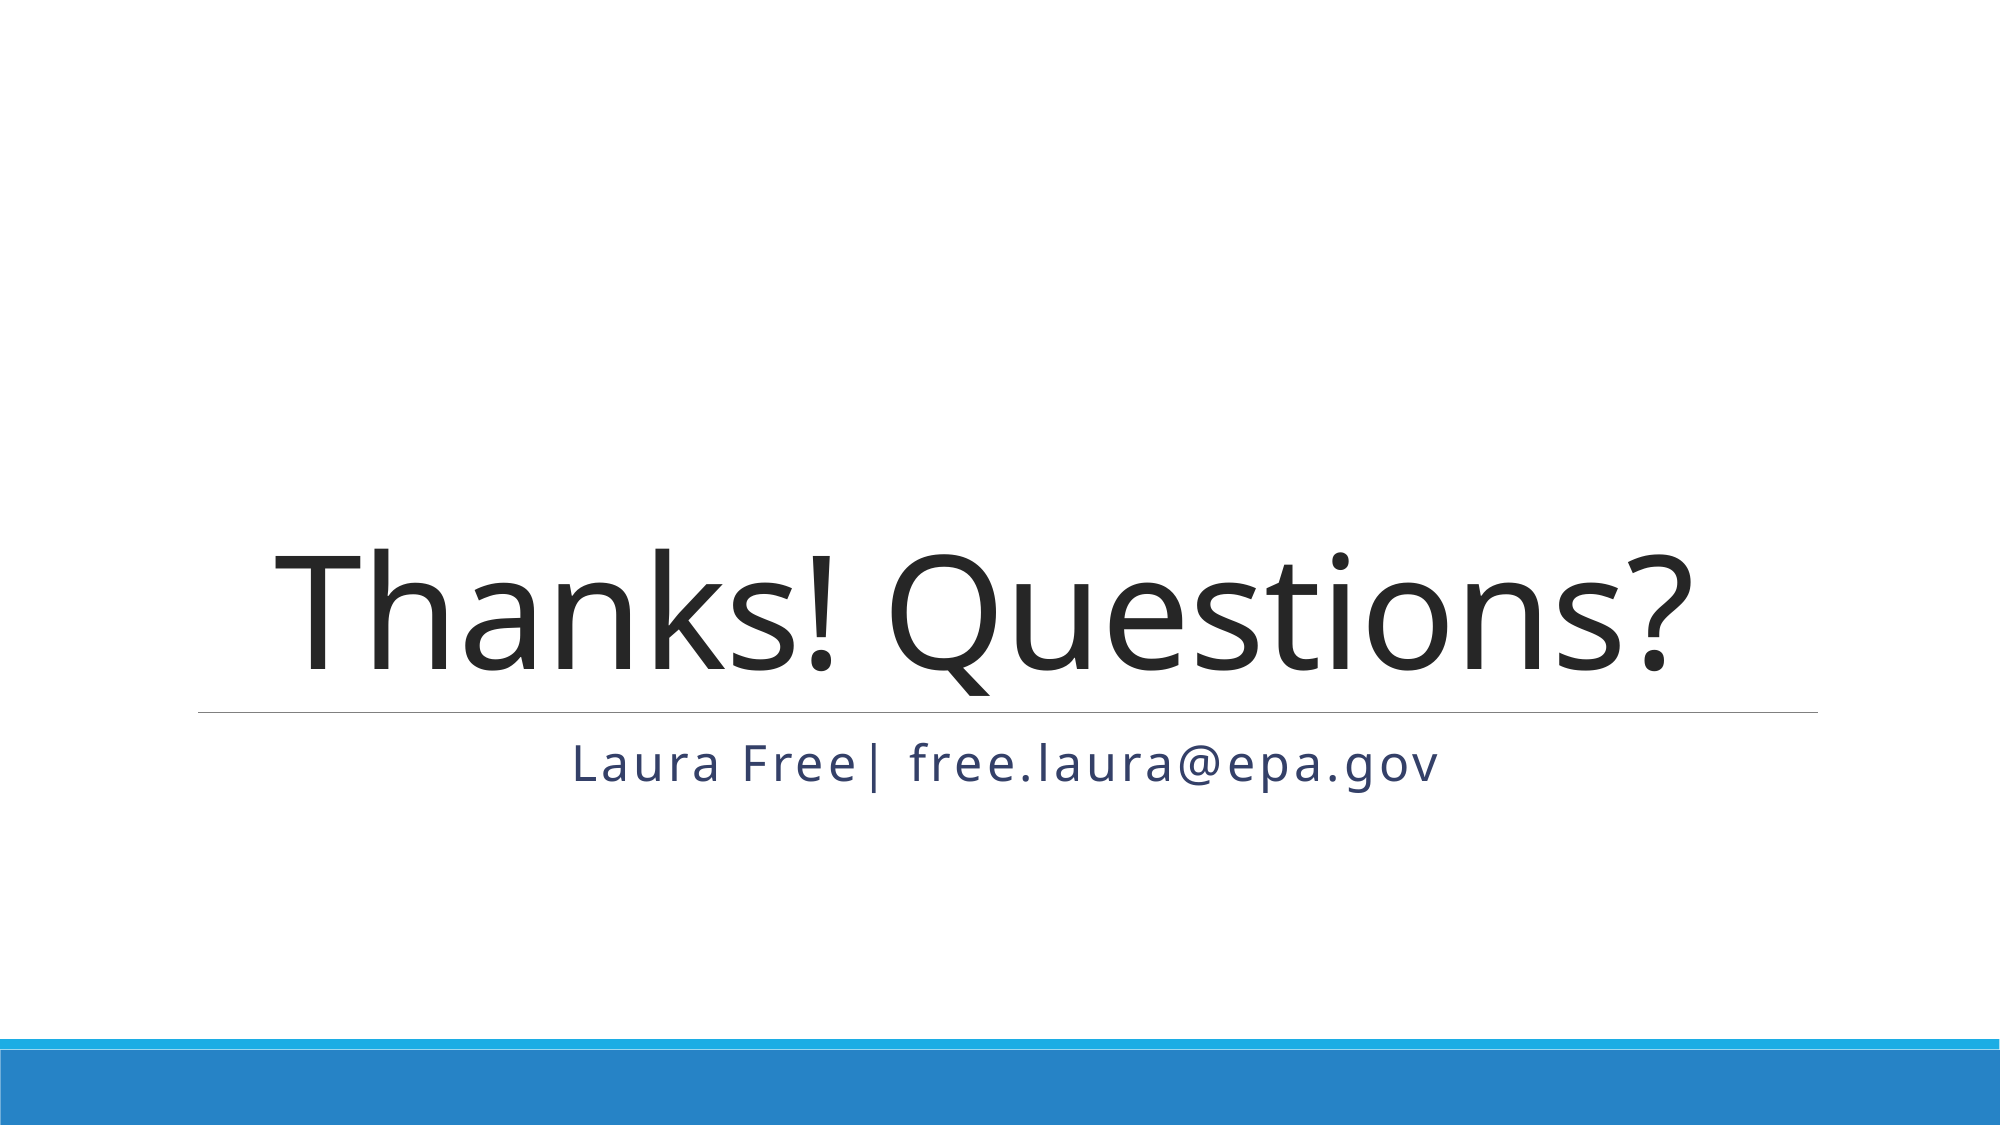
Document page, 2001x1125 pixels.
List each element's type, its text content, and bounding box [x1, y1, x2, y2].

list Laura Free| free.laura@epa.gov [180, 730, 1830, 918]
title Thanks! Questions? [180, 124, 1830, 710]
